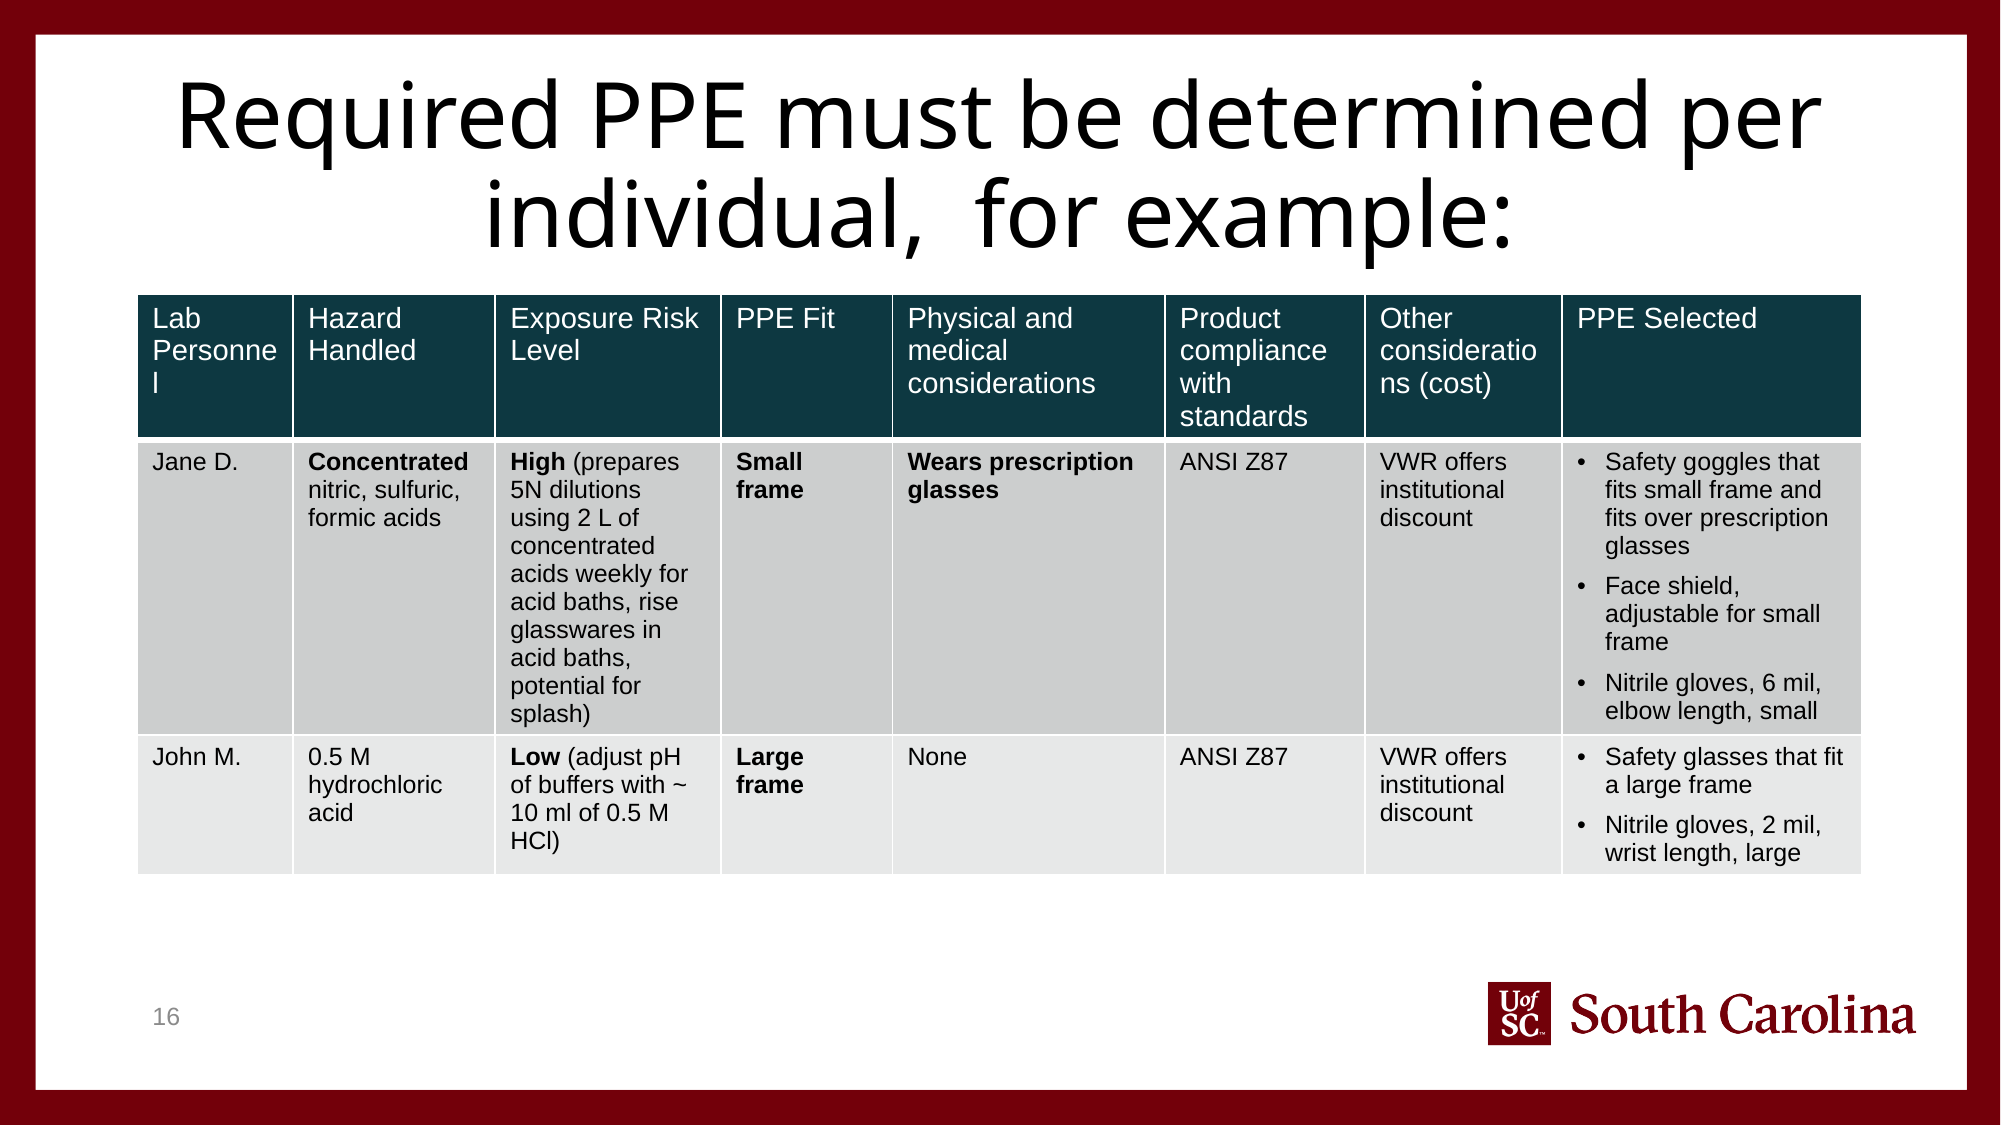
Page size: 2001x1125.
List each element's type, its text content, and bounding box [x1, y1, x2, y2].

table_cell ANSI Z87 [1166, 736, 1364, 874]
table_cell VWR offers institutional discount [1366, 736, 1561, 874]
table_header Lab Personnel [138, 295, 292, 437]
table_cell Wears prescription glasses [893, 443, 1164, 734]
table_cell VWR offers institutional discount [1366, 443, 1561, 734]
table_cell Safety glasses that fit a large frame Nitrile gloves, 2 mil, wrist length, large [1563, 736, 1861, 874]
table_cell High (prepares 5N dilutions using 2 L of concentrated acids weekly for acid baths, rise glasswares in acid baths, potential for splash) [496, 443, 720, 734]
table_cell ANSI Z87 [1166, 443, 1364, 734]
table_header Exposure Risk Level [496, 295, 720, 437]
table_header Product compliance with standards [1166, 295, 1364, 437]
table_header Hazard Handled [294, 295, 494, 437]
title Required PPE must be determined per individual, for example: [137, 59, 1863, 278]
table_header PPE Selected [1563, 295, 1861, 437]
table_header Other considerations (cost) [1366, 295, 1561, 437]
picture [0, 0, 2001, 1125]
table_cell Concentrated nitric, sulfuric, formic acids [294, 443, 494, 734]
slide_number 16 [137, 984, 570, 1045]
table_cell Low (adjust pH of buffers with ~ 10 ml of 0.5 M HCl) [496, 736, 720, 874]
table_cell Safety goggles that fits small frame and fits over prescription glasses Face shield, adjustable for small frame Nitrile gloves, 6 mil, elbow length, small [1563, 443, 1861, 734]
table_cell John M. [138, 736, 292, 874]
table_cell Jane D. [138, 443, 292, 734]
table_cell Small frame [722, 443, 892, 734]
table_header PPE Fit [722, 295, 892, 437]
table_cell Large frame [722, 736, 892, 874]
table_cell None [893, 736, 1164, 874]
table_cell 0.5 M hydrochloric acid [294, 736, 494, 874]
table_header Physical and medical considerations [893, 295, 1164, 437]
